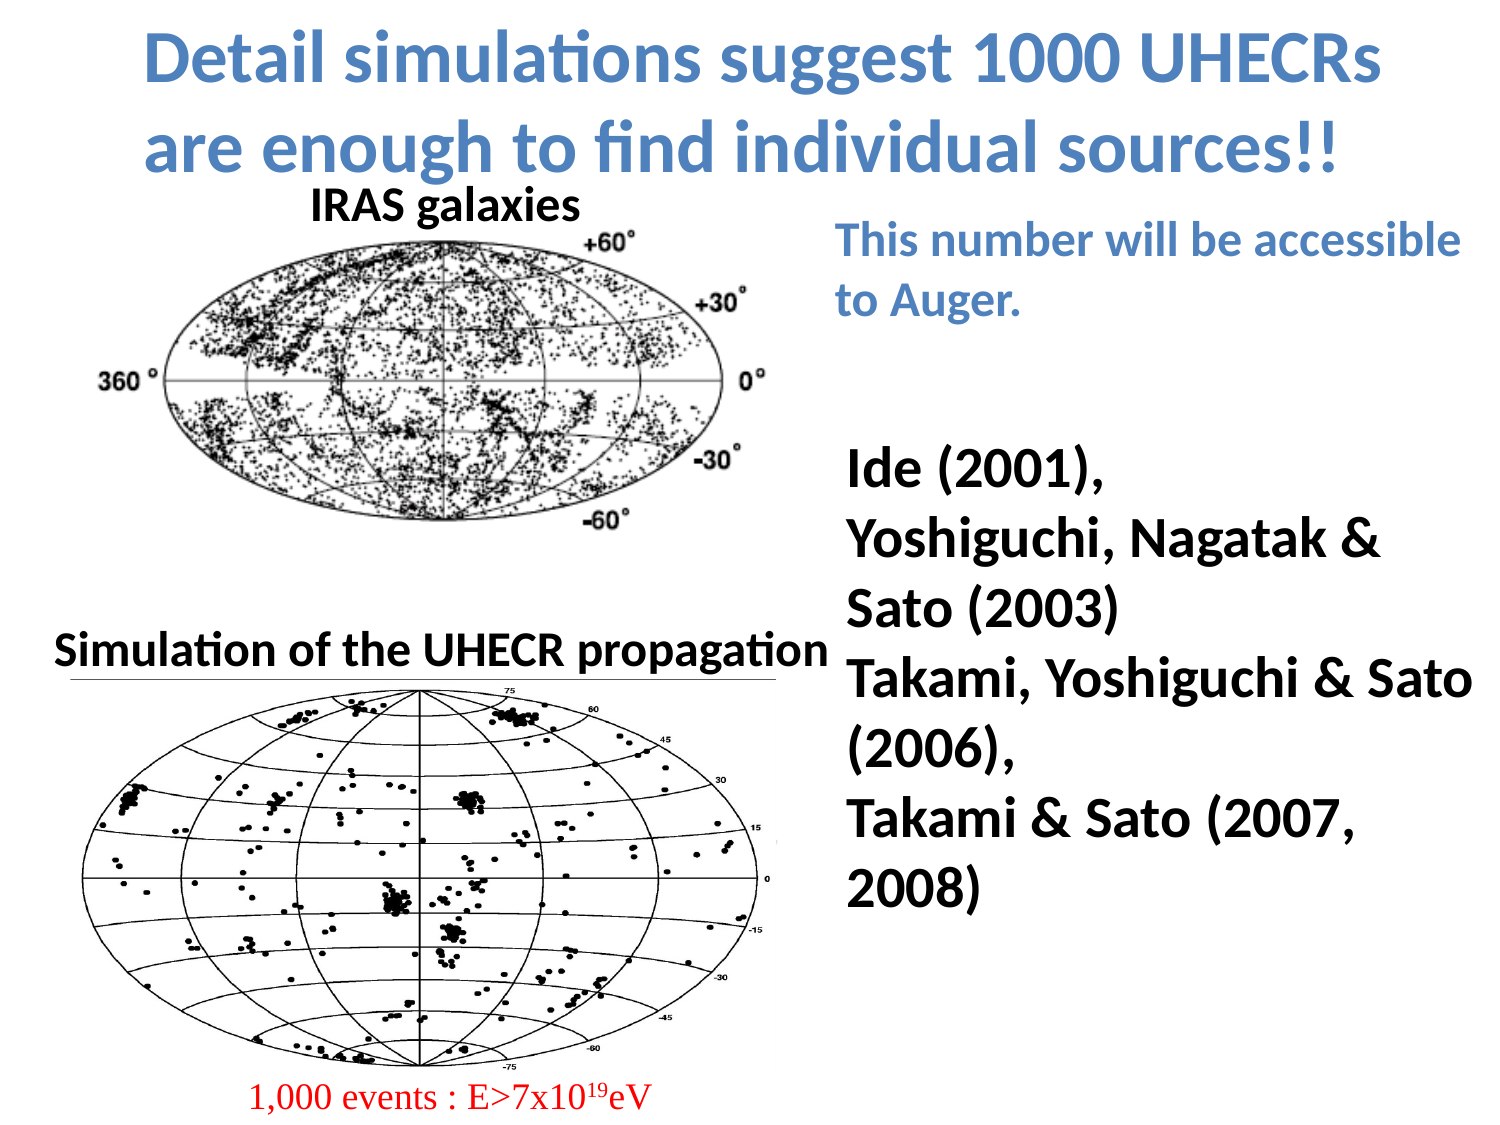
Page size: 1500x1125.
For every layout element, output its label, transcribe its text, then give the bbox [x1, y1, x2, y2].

text_box IRAS galaxies [295, 195, 597, 220]
text_box Detail simulations suggest 1000 UHECRs are enough to find individual sources!! [128, 0, 1407, 195]
text_box This number will be accessible to Auger. [820, 199, 1500, 334]
text_box 1,000 events : E>7x1019eV [233, 1080, 668, 1125]
picture [70, 679, 780, 1072]
picture [93, 222, 772, 537]
text_box Simulation of the UHECR propagation [39, 609, 832, 685]
text_box Ide (2001), Yoshiguchi, Nagatak & Sato (2003) Takami, Yoshiguchi & Sato (2006), Takami & Sato (2007, 2008) [832, 421, 1500, 927]
